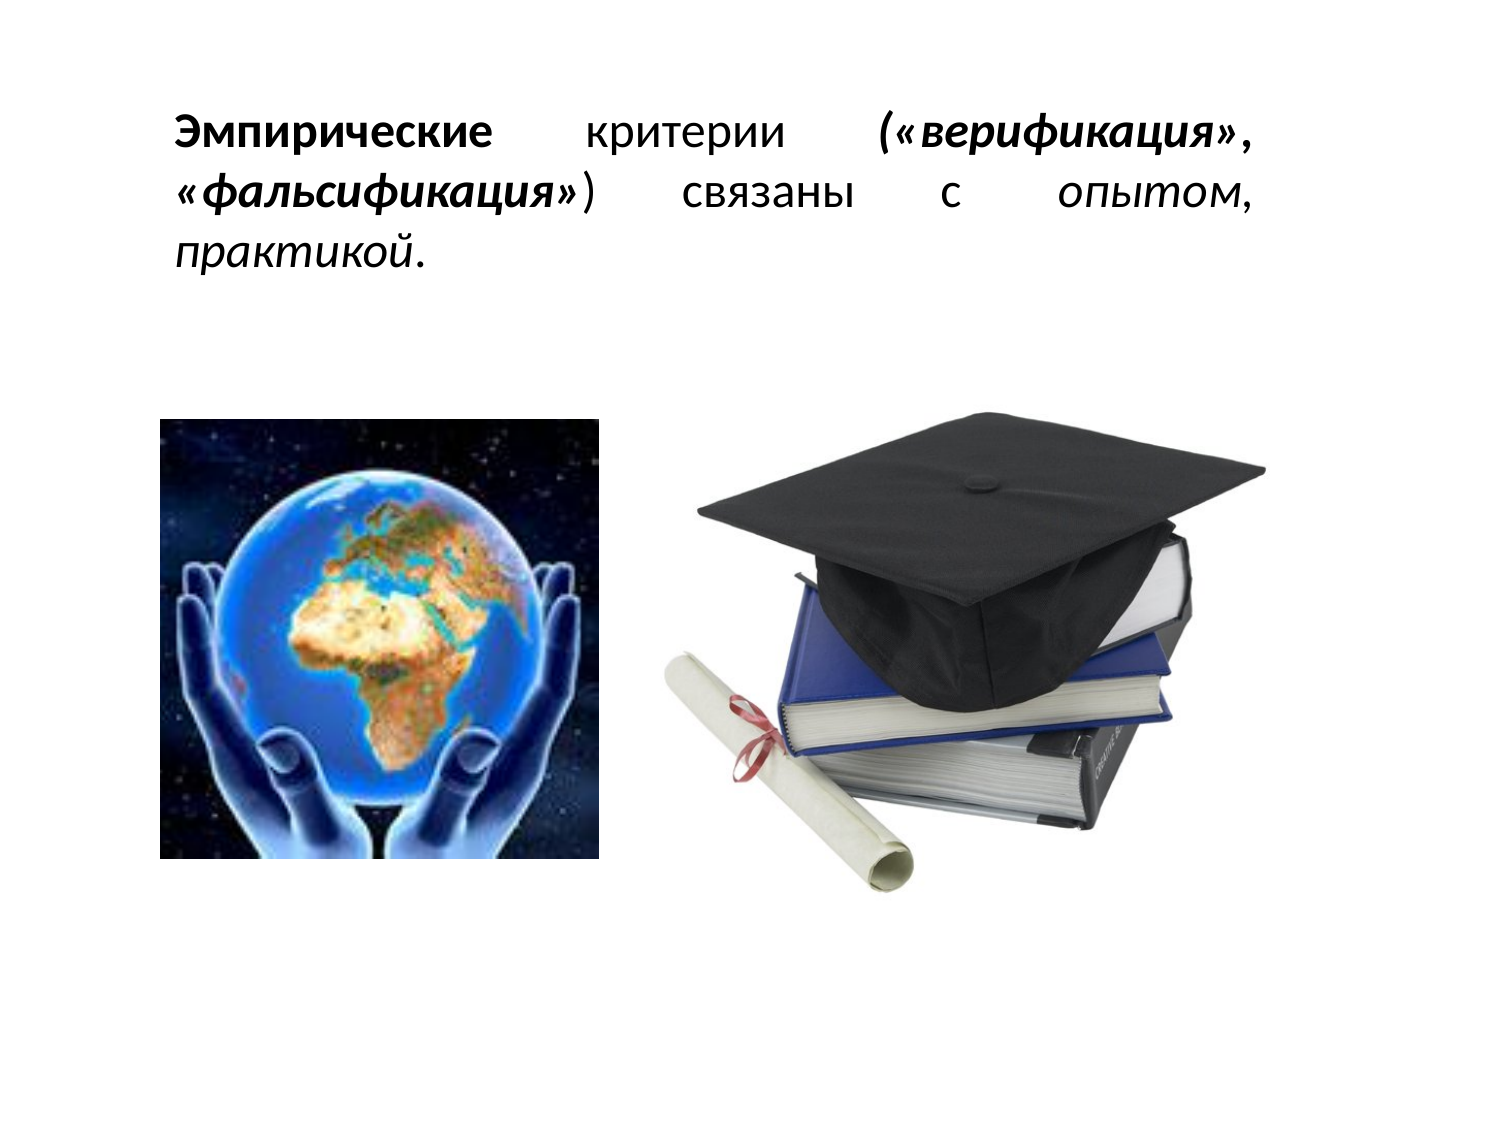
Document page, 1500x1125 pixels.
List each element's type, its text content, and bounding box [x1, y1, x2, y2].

picture [159, 419, 600, 859]
text_box Эмпирические критерии («верификация», «фальсификация») связаны с опытом, практикой. [159, 89, 1270, 345]
picture [660, 347, 1270, 957]
